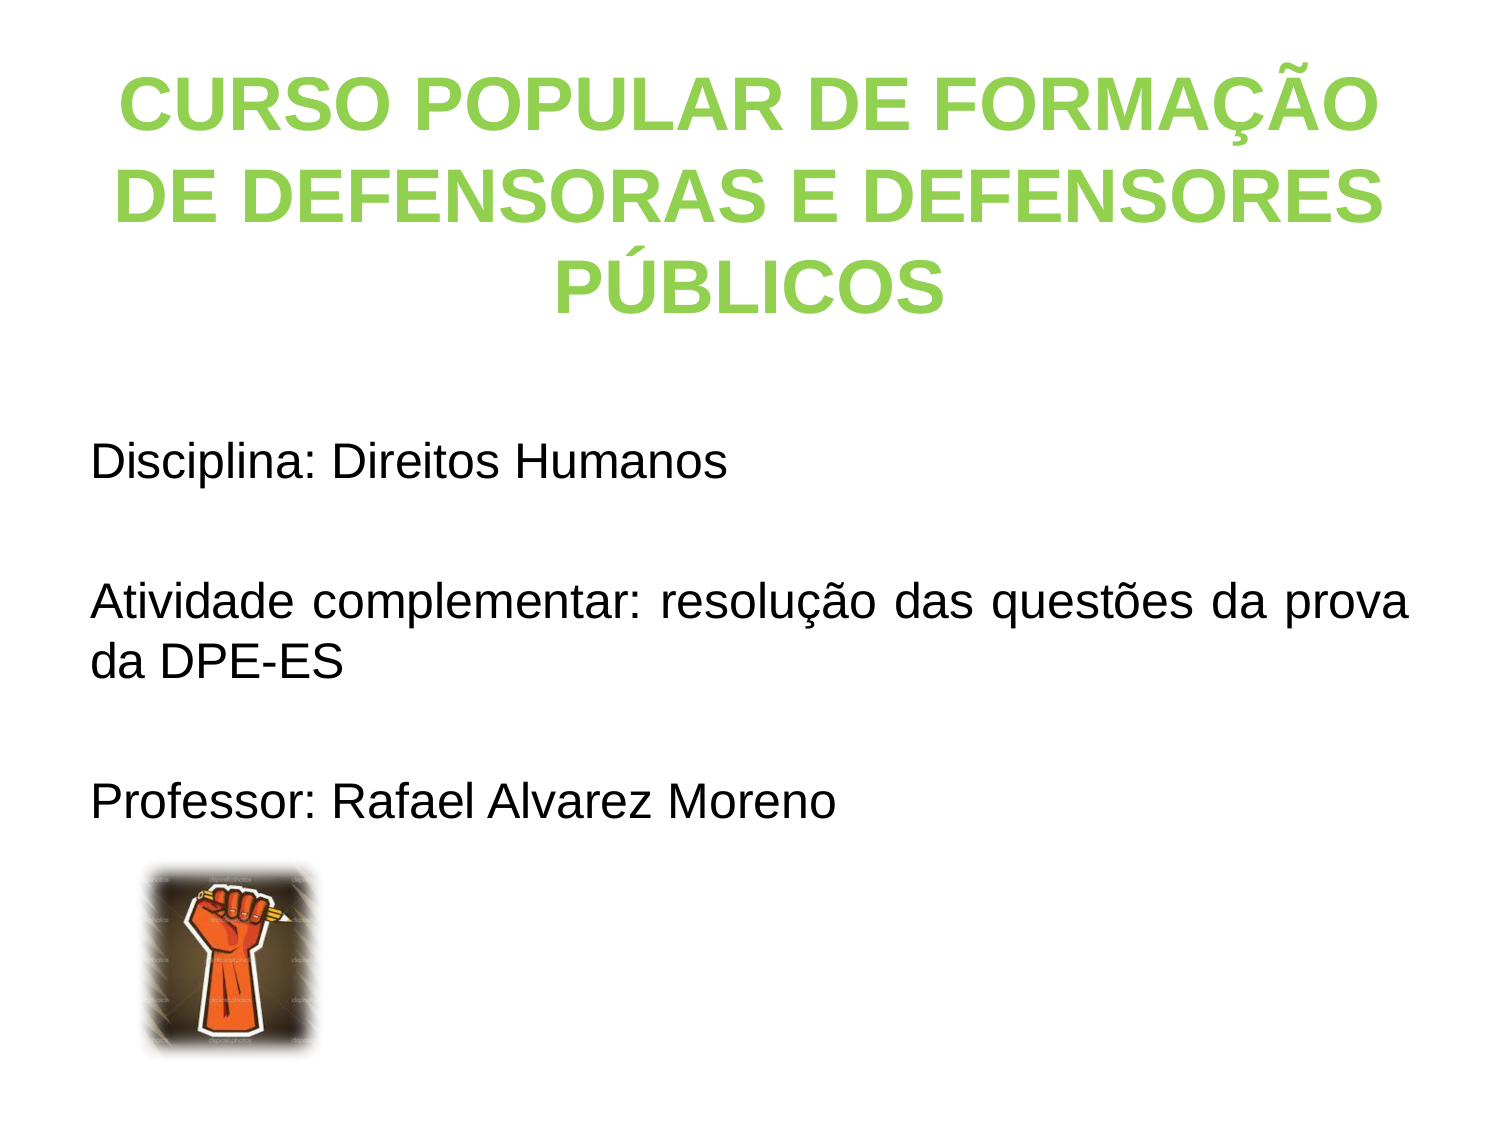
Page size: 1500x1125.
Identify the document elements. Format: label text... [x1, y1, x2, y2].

picture [135, 857, 325, 1063]
title CURSO POPULAR DE FORMAÇÃO DE DEFENSORAS E DEFENSORES PÚBLICOS [75, 45, 1425, 339]
list Disciplina: Direitos Humanos Atividade complementar: resolução das questões da prova da DPE-ES Professor: Rafael Alvarez Moreno [75, 420, 1425, 1071]
